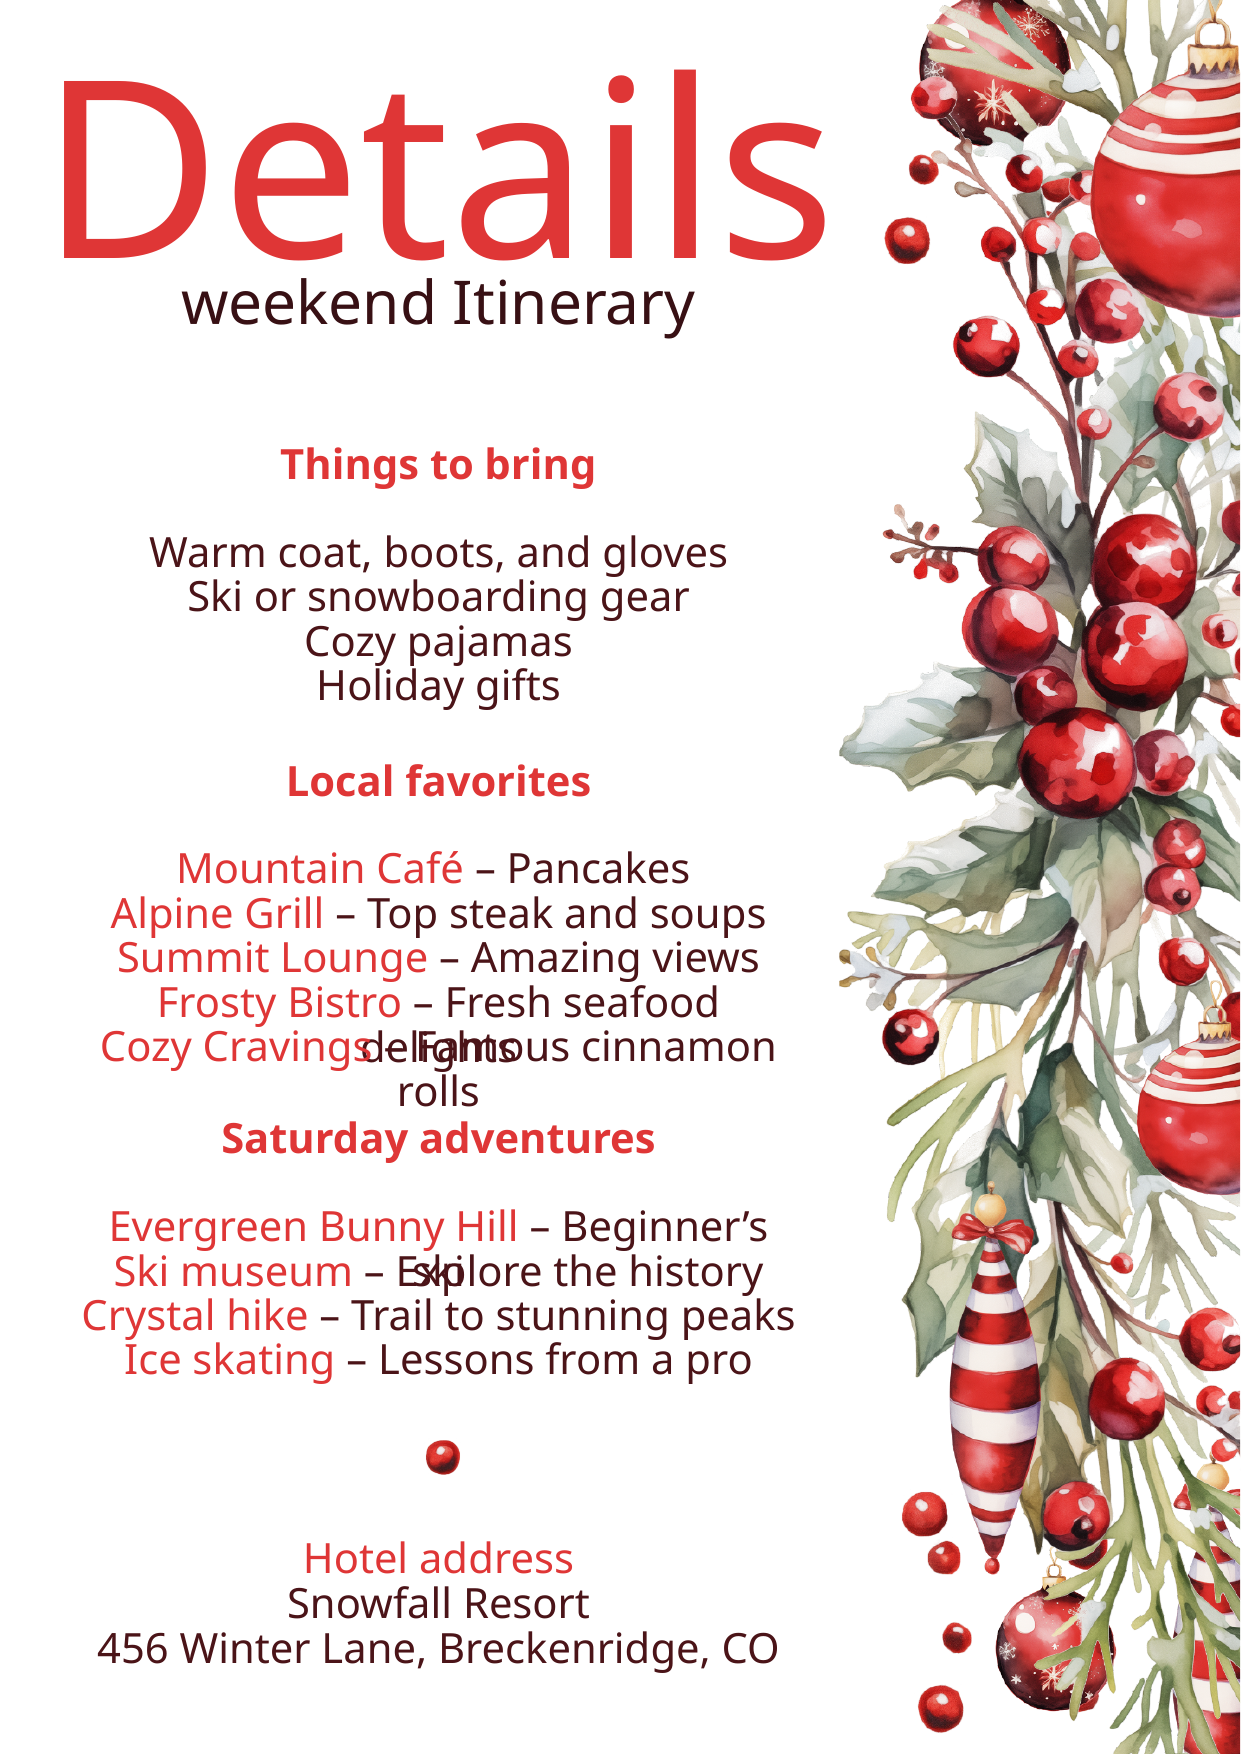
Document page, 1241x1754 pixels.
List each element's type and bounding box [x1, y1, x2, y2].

picture [839, 0, 1241, 1754]
text_box [79, 1111, 798, 1385]
text_box [28, 10, 850, 339]
text_box [79, 1537, 798, 1674]
text_box [79, 437, 798, 711]
picture [423, 1437, 461, 1476]
text_box [79, 754, 798, 1072]
